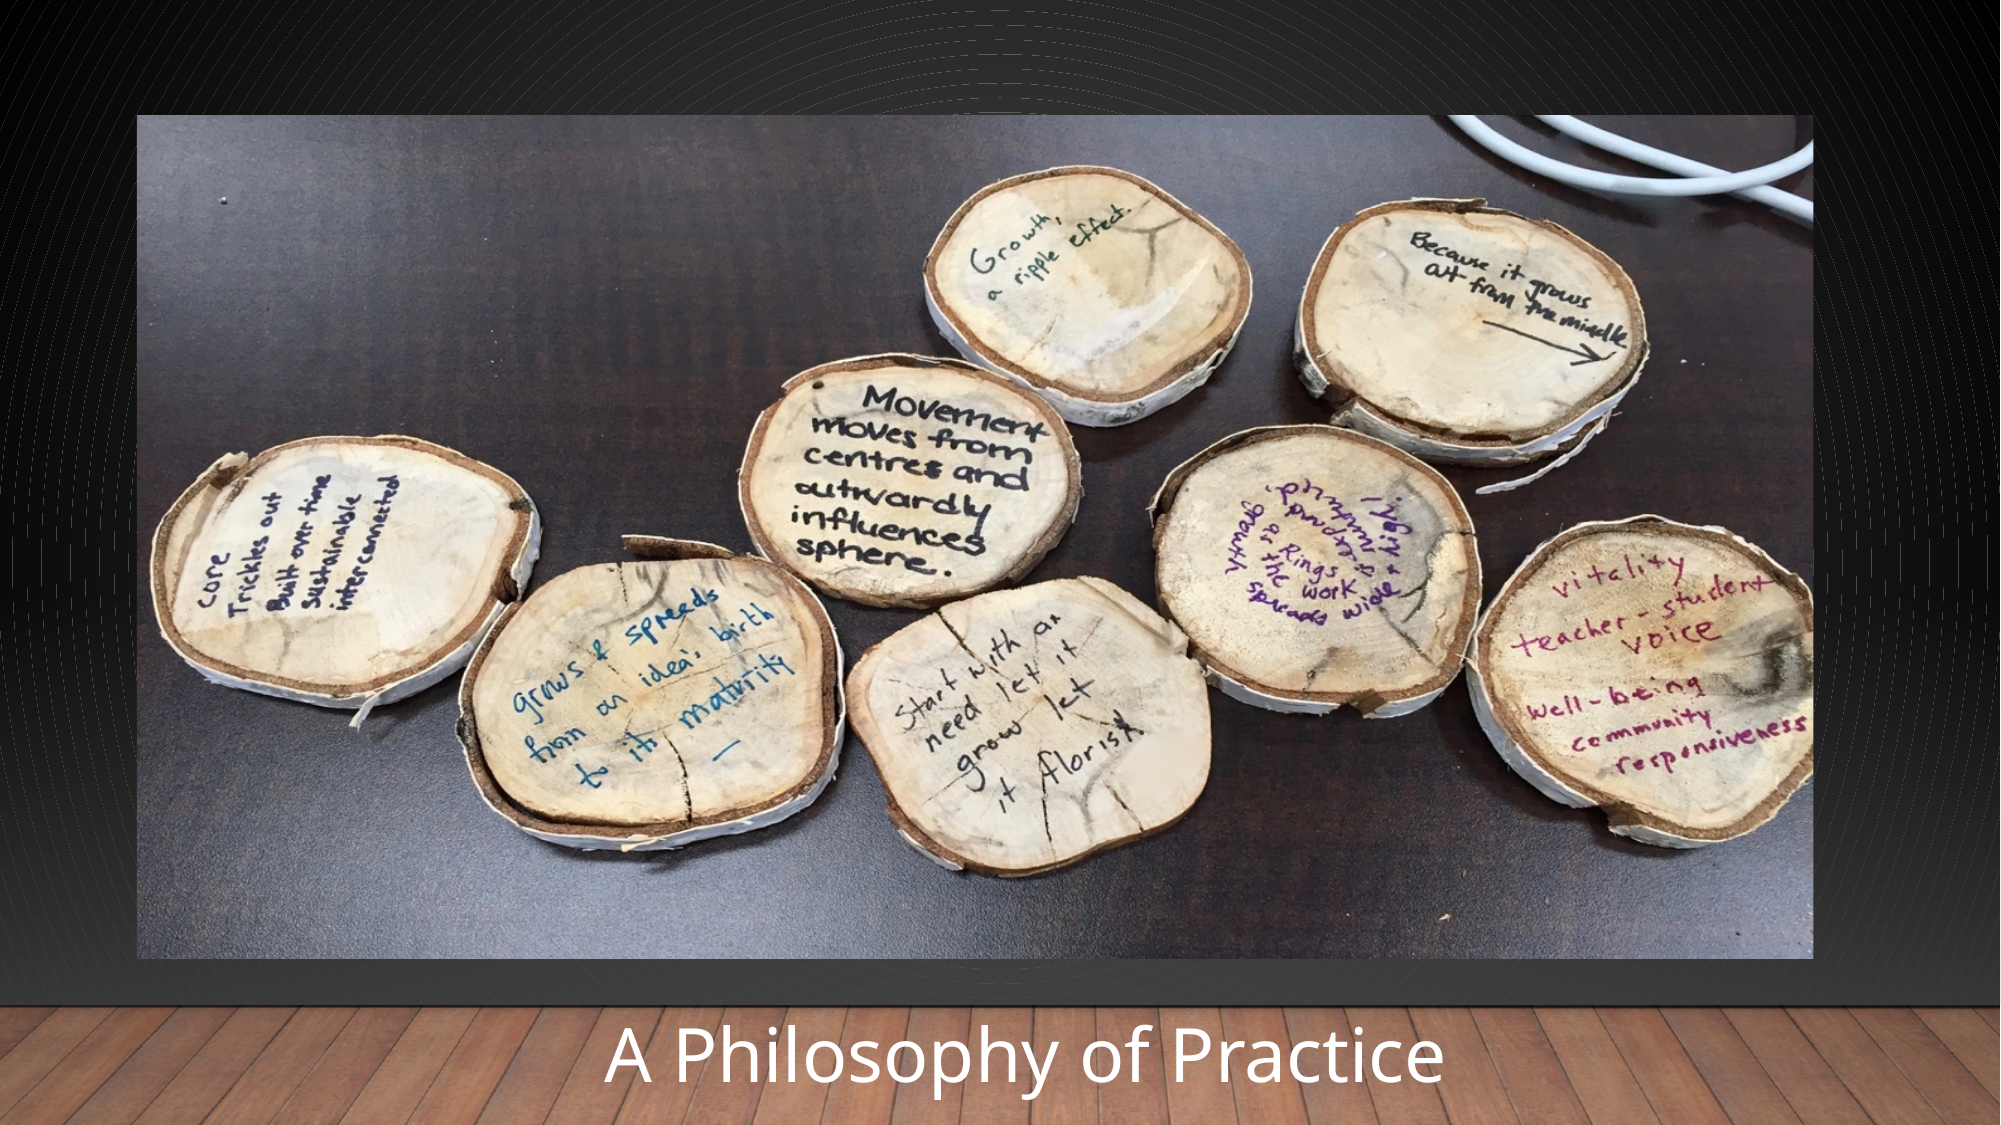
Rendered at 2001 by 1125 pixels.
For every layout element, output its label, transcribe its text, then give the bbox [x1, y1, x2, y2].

picture [136, 114, 1814, 959]
picture [0, 1005, 2000, 1125]
text_box A Philosophy of Practice [492, 1000, 1686, 1105]
